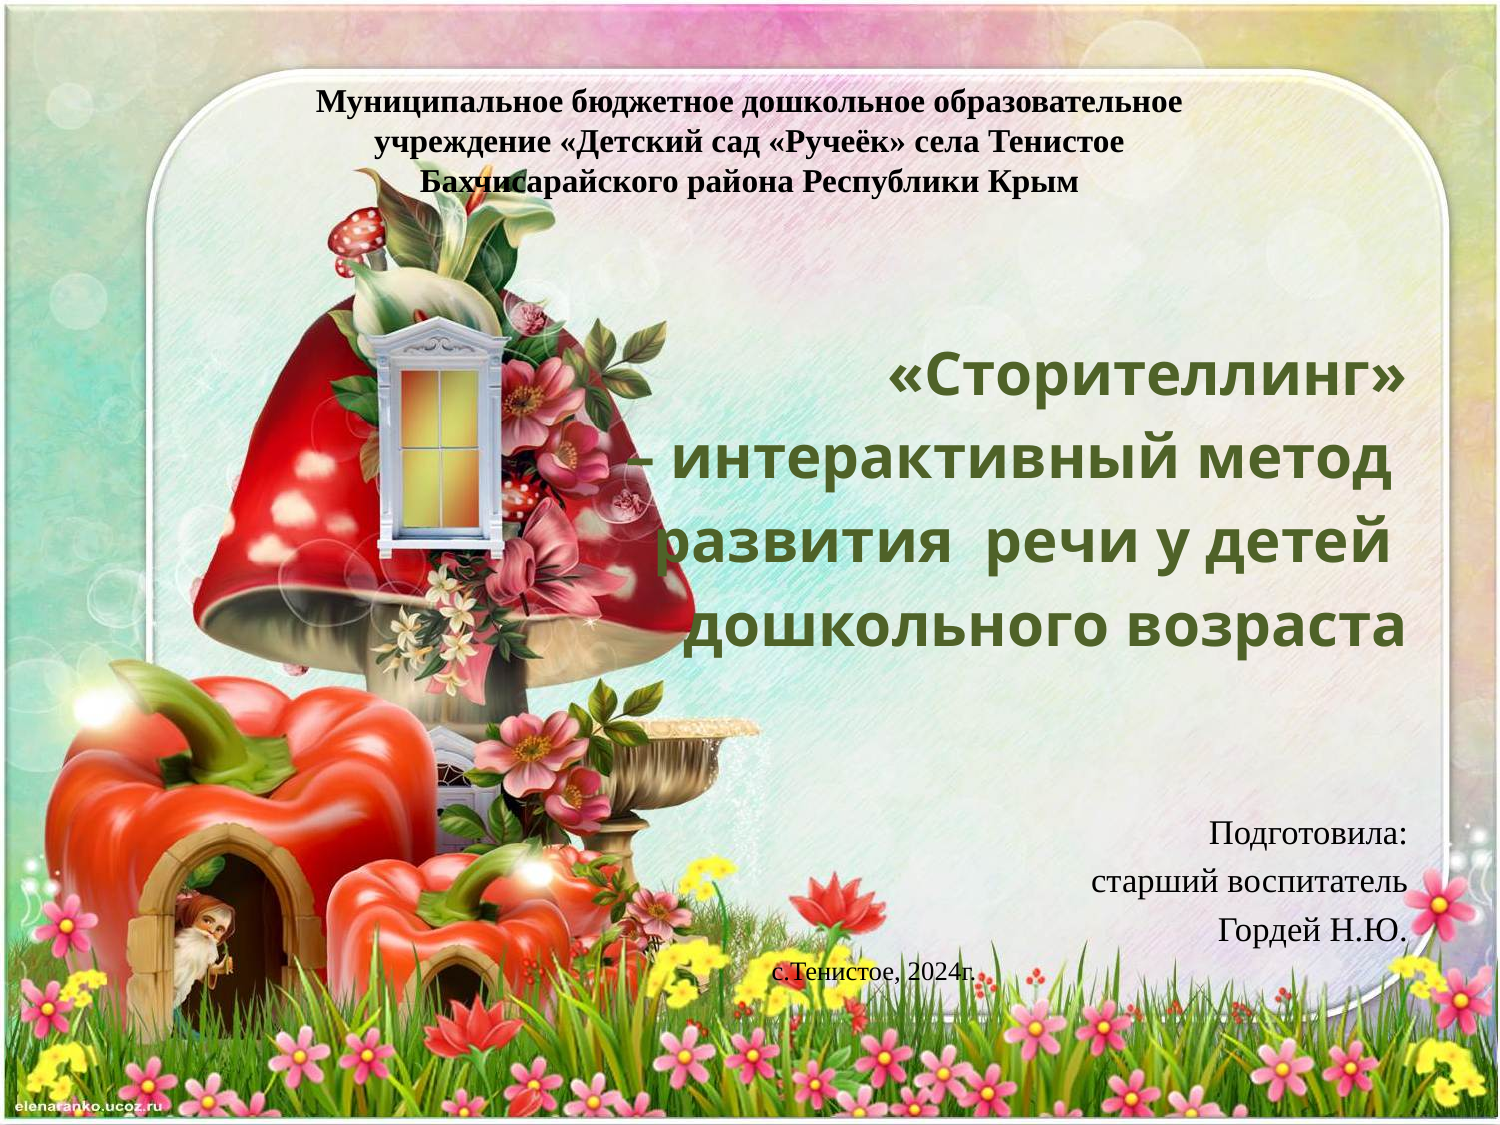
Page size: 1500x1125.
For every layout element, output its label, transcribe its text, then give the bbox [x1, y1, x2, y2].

title Муниципальное бюджетное дошкольное образовательное учреждение «Детский сад «Ручеёк» села Тенистое Бахчисарайского района Республики Крым [112, 42, 1388, 237]
subtitle «Сторителлинг» – интерактивный метод развития речи у детей дошкольного возраста Подготовила: старший воспитатель Гордей Н.Ю. с.Тенистое, 2024г. [324, 243, 1424, 1000]
picture [0, 0, 1500, 1125]
